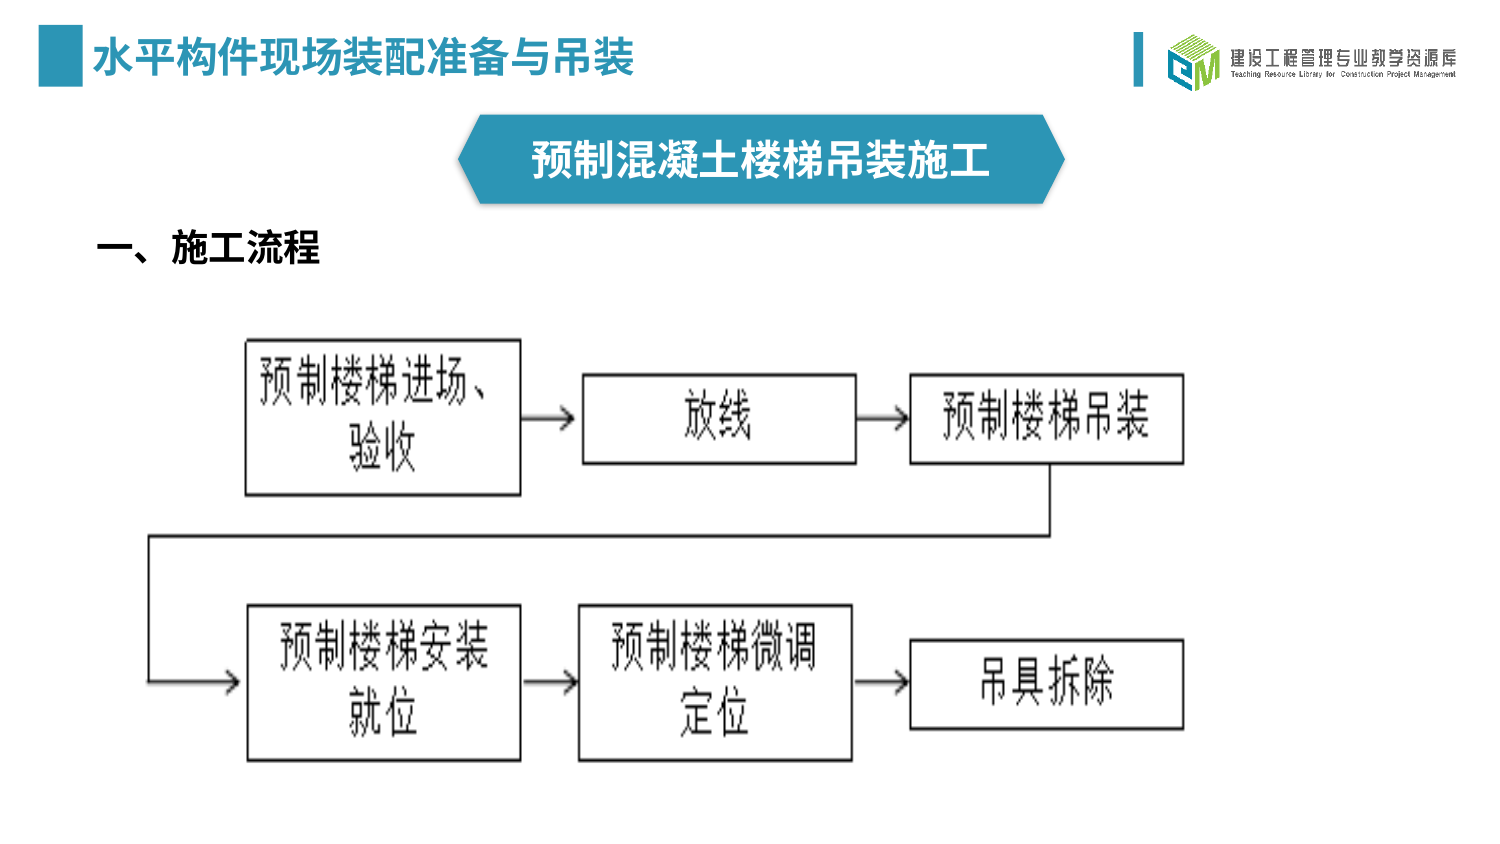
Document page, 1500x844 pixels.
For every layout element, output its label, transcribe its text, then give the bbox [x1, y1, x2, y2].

picture [134, 305, 1211, 782]
text_box 预制混凝土楼梯吊装施工 [455, 111, 1068, 207]
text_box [38, 24, 1464, 93]
text_box 一、施工流程 [81, 216, 1065, 322]
